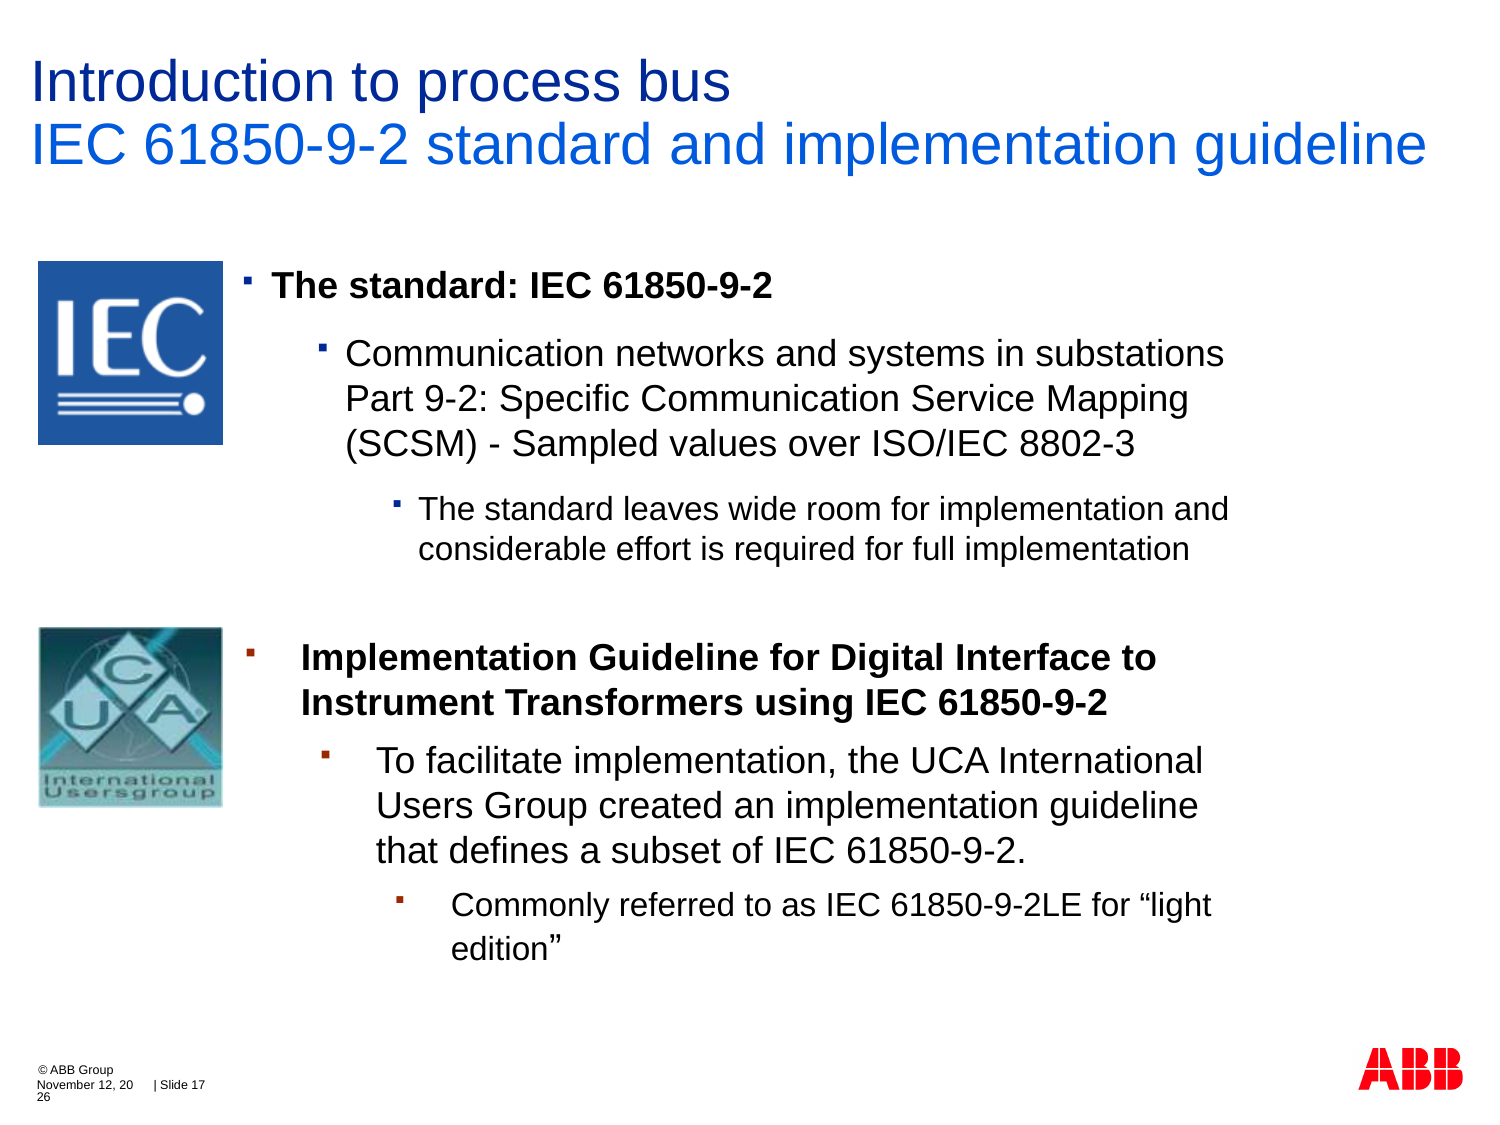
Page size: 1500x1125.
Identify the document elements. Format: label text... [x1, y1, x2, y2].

title Introduction to process bus IEC 61850-9-2 standard and implementation guideline [0, 0, 1500, 185]
list The standard: IEC 61850-9-2 Communication networks and systems in substations Part 9-2: Specific Communication Service Mapping (SCSM) - Sampled values over ISO/IEC 8802-3 The standard leaves wide room for implementation and considerable effort is required for full implementation [241, 261, 1258, 633]
picture [37, 627, 224, 808]
picture [1352, 1048, 1463, 1090]
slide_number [36, 1076, 135, 1095]
text_box Implementation Guideline for Digital Interface to Instrument Transformers using IEC 61850-9-2 To facilitate implementation, the UCA International Users Group created an implementation guideline that defines a subset of IEC 61850-9-2. Commonly referred to as IEC 61850-9-2LE for “light edition” [244, 633, 1257, 1024]
slide_number | Slide 17 [153, 1077, 228, 1095]
picture [37, 260, 224, 445]
